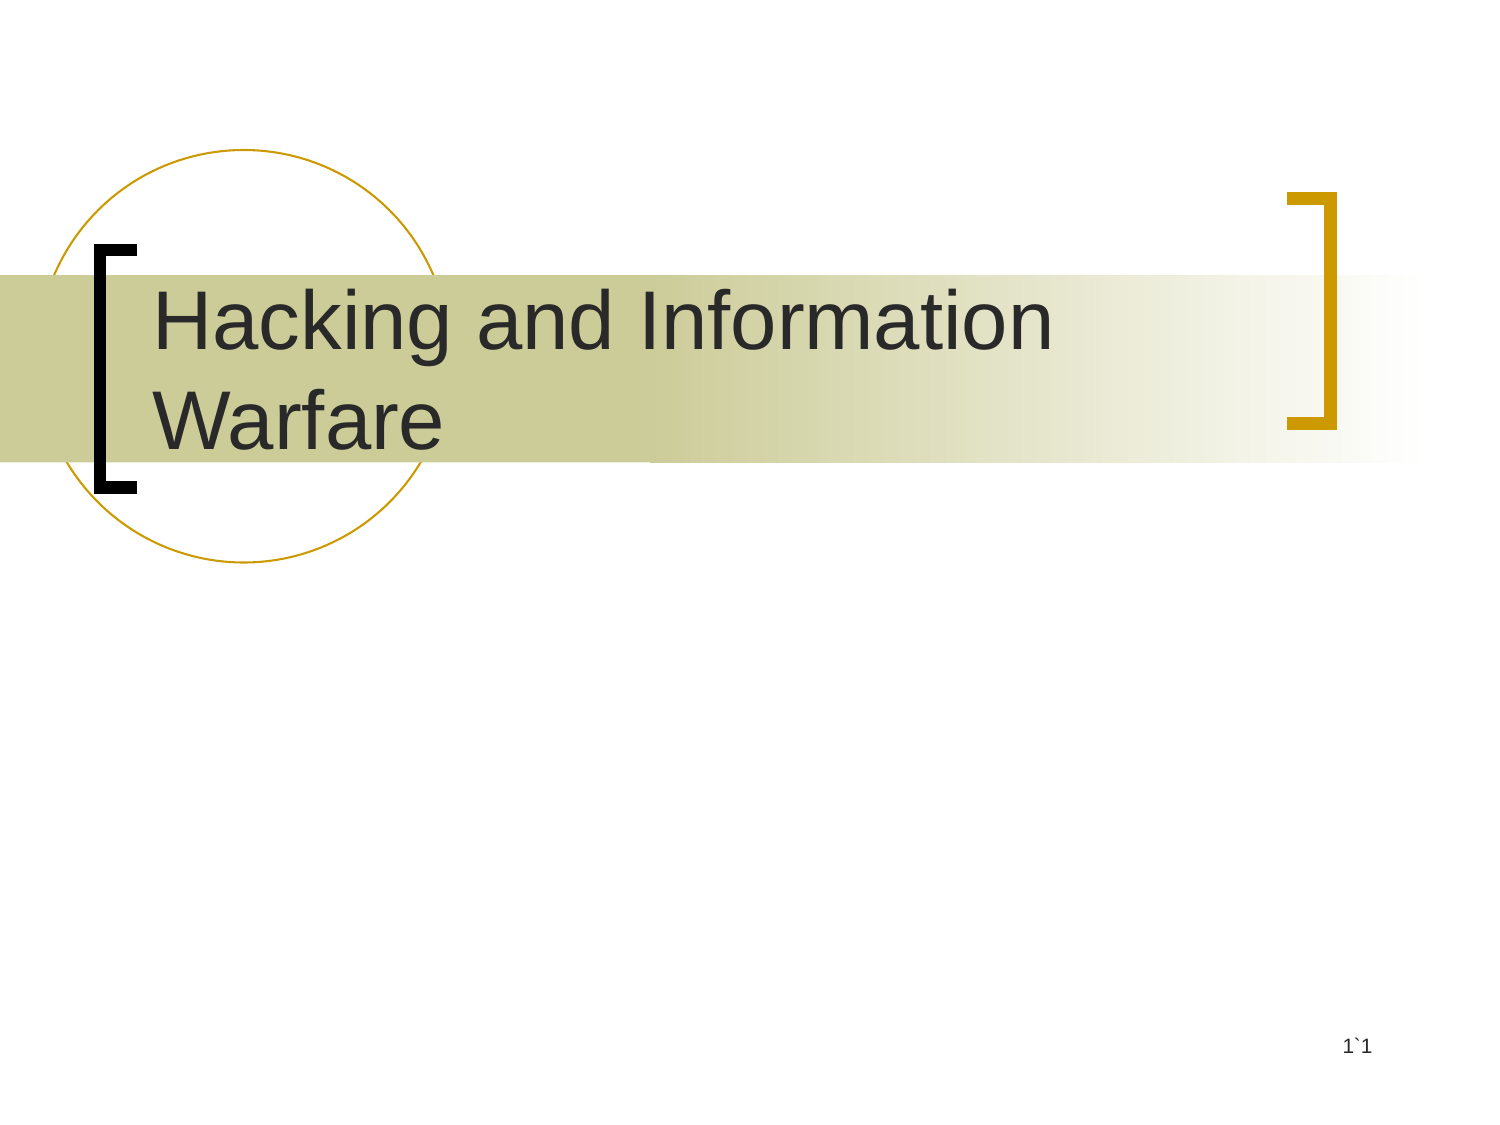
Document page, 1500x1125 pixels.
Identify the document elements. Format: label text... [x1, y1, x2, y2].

title Hacking and Information Warfare [137, 264, 1301, 469]
slide_number 1`1 [1074, 1024, 1388, 1101]
